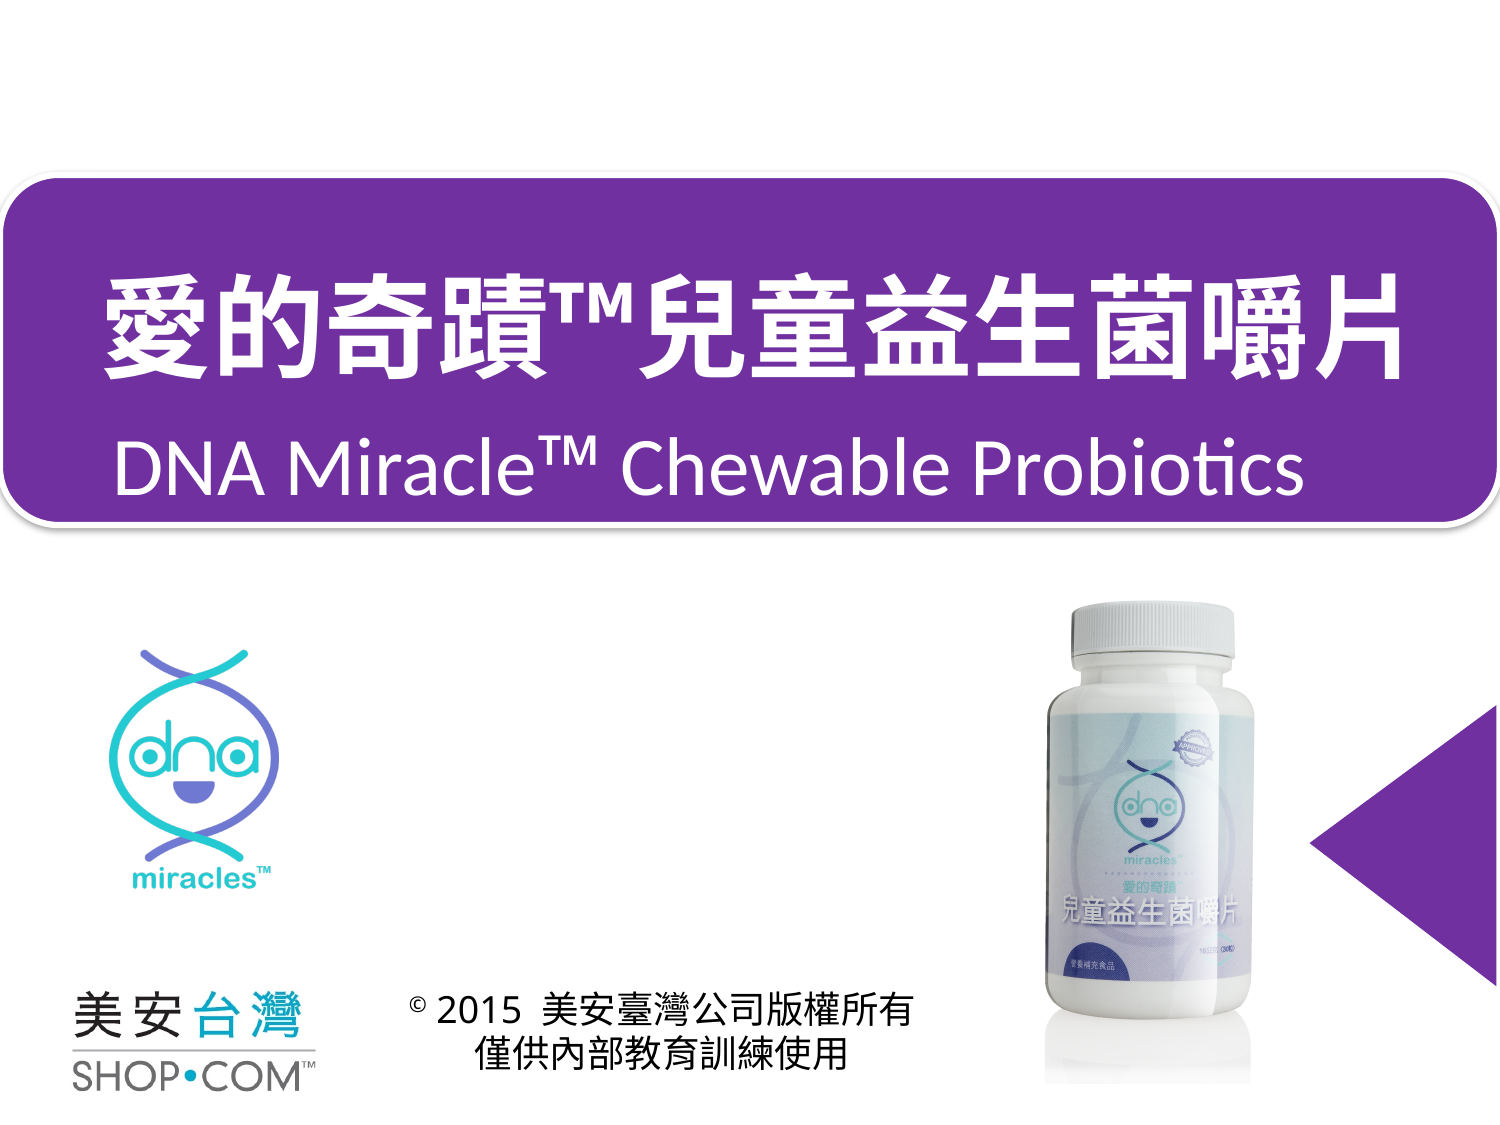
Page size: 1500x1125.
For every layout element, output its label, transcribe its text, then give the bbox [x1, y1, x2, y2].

title DNA Miracle™ Chewable Probiotics [0, 418, 1463, 525]
text_box [38, 525, 1461, 529]
picture [895, 575, 1404, 1084]
picture [109, 647, 279, 891]
text_box [0, 171, 1500, 525]
picture [68, 986, 319, 1093]
text_box [1407, 705, 1497, 987]
subtitle 愛的奇蹟™兒童益生菌嚼片 [84, 249, 1497, 388]
text_box © 2015 美安臺灣公司版權所有 僅供內部教育訓練使用 [321, 987, 891, 1088]
